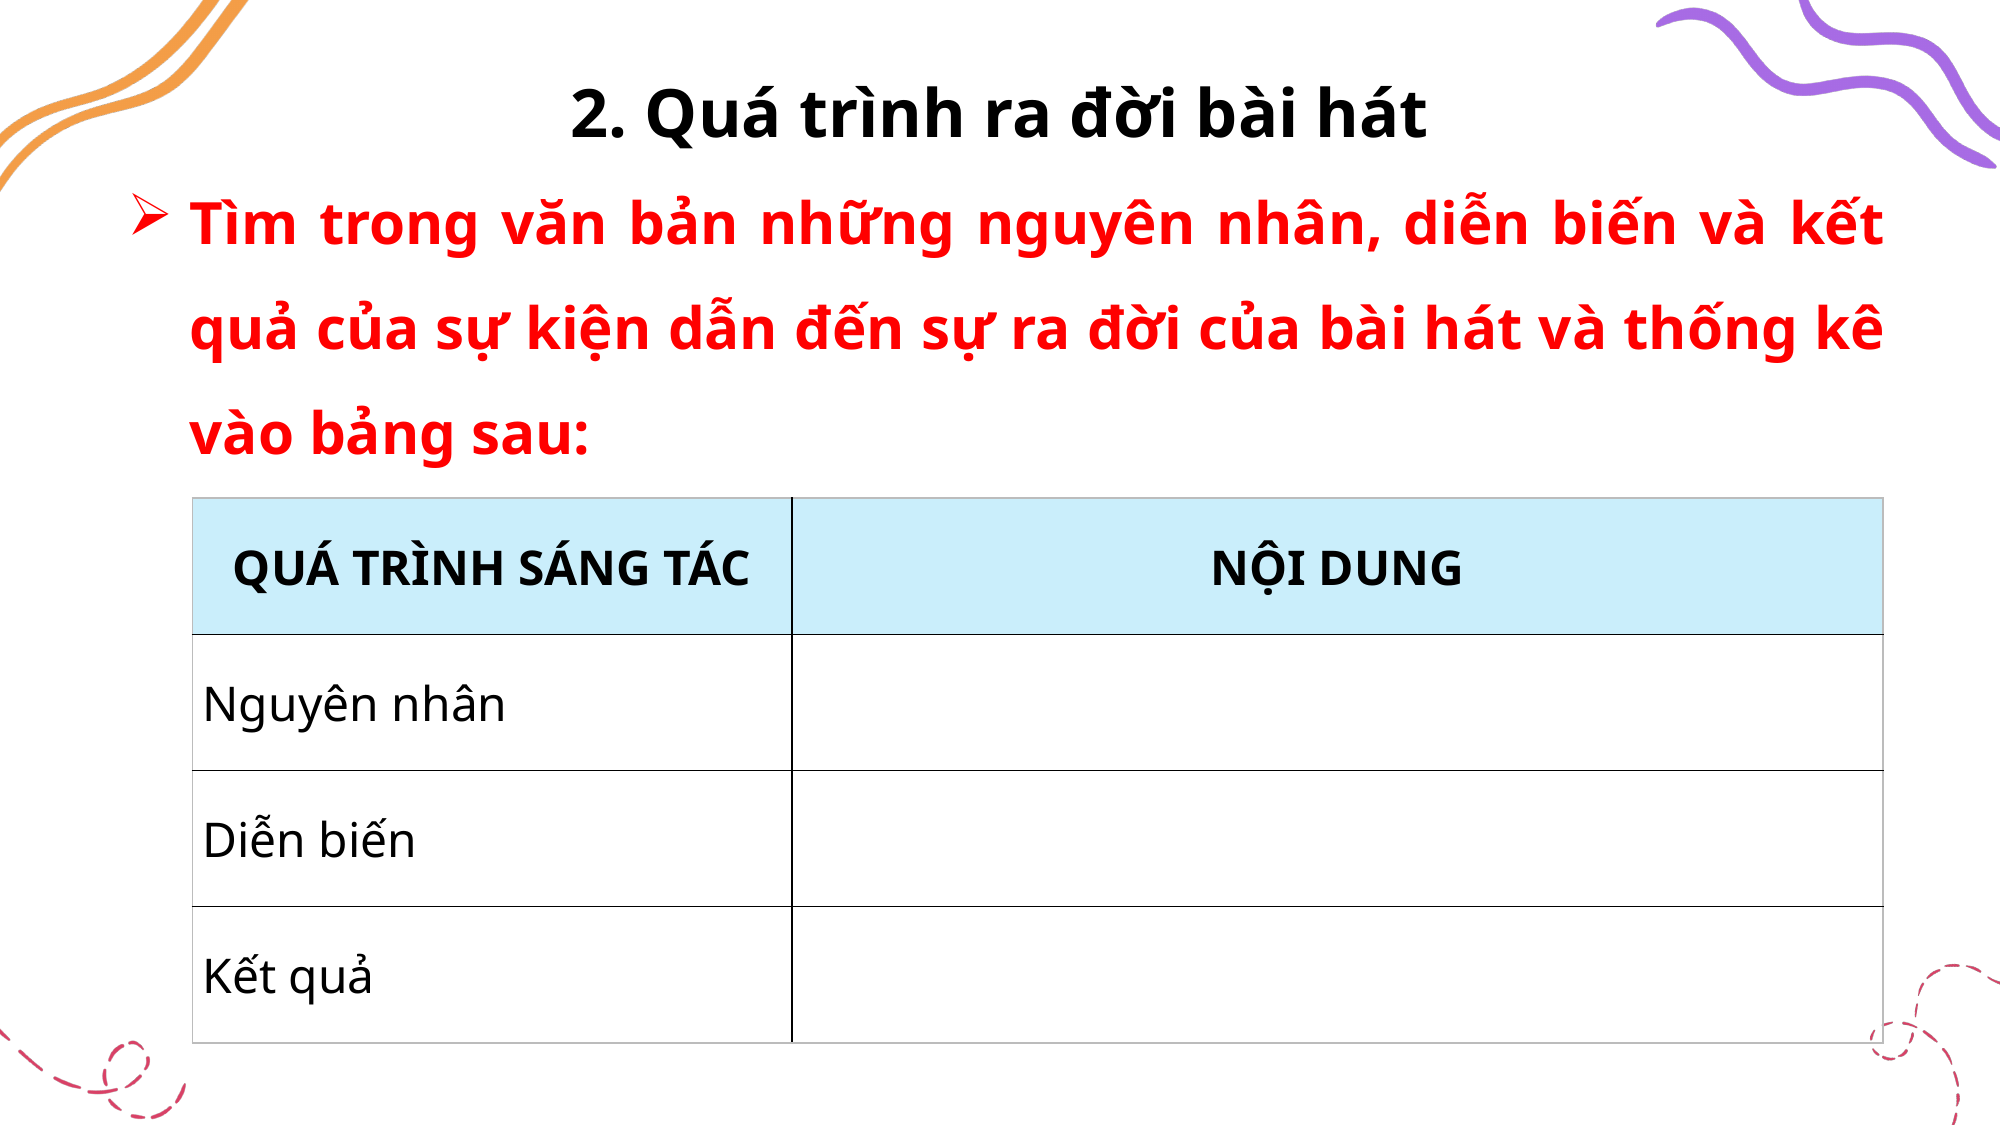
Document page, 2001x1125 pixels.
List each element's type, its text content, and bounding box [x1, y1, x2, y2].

table_cell [793, 907, 1882, 1042]
table_cell Kết quả [193, 907, 791, 1042]
picture [0, 893, 191, 1125]
table_cell [793, 771, 1882, 906]
text_box Tìm trong văn bản những nguyên nhân, diễn biến và kết quả của sự kiện dẫn đến sự ra đời của bài hát và thống kê vào bảng sau: [112, 143, 1900, 474]
picture [1858, 944, 2000, 1125]
table_cell Diễn biến [193, 771, 791, 906]
table_header QUÁ TRÌNH SÁNG TÁC [193, 499, 791, 634]
picture [0, 0, 283, 196]
table_cell [793, 635, 1882, 770]
text_box 2. Quá trình ra đời bài hát [56, 70, 1944, 151]
table_cell Nguyên nhân [193, 635, 791, 770]
table_header NỘI DUNG [793, 499, 1882, 634]
picture [1647, 0, 2000, 198]
